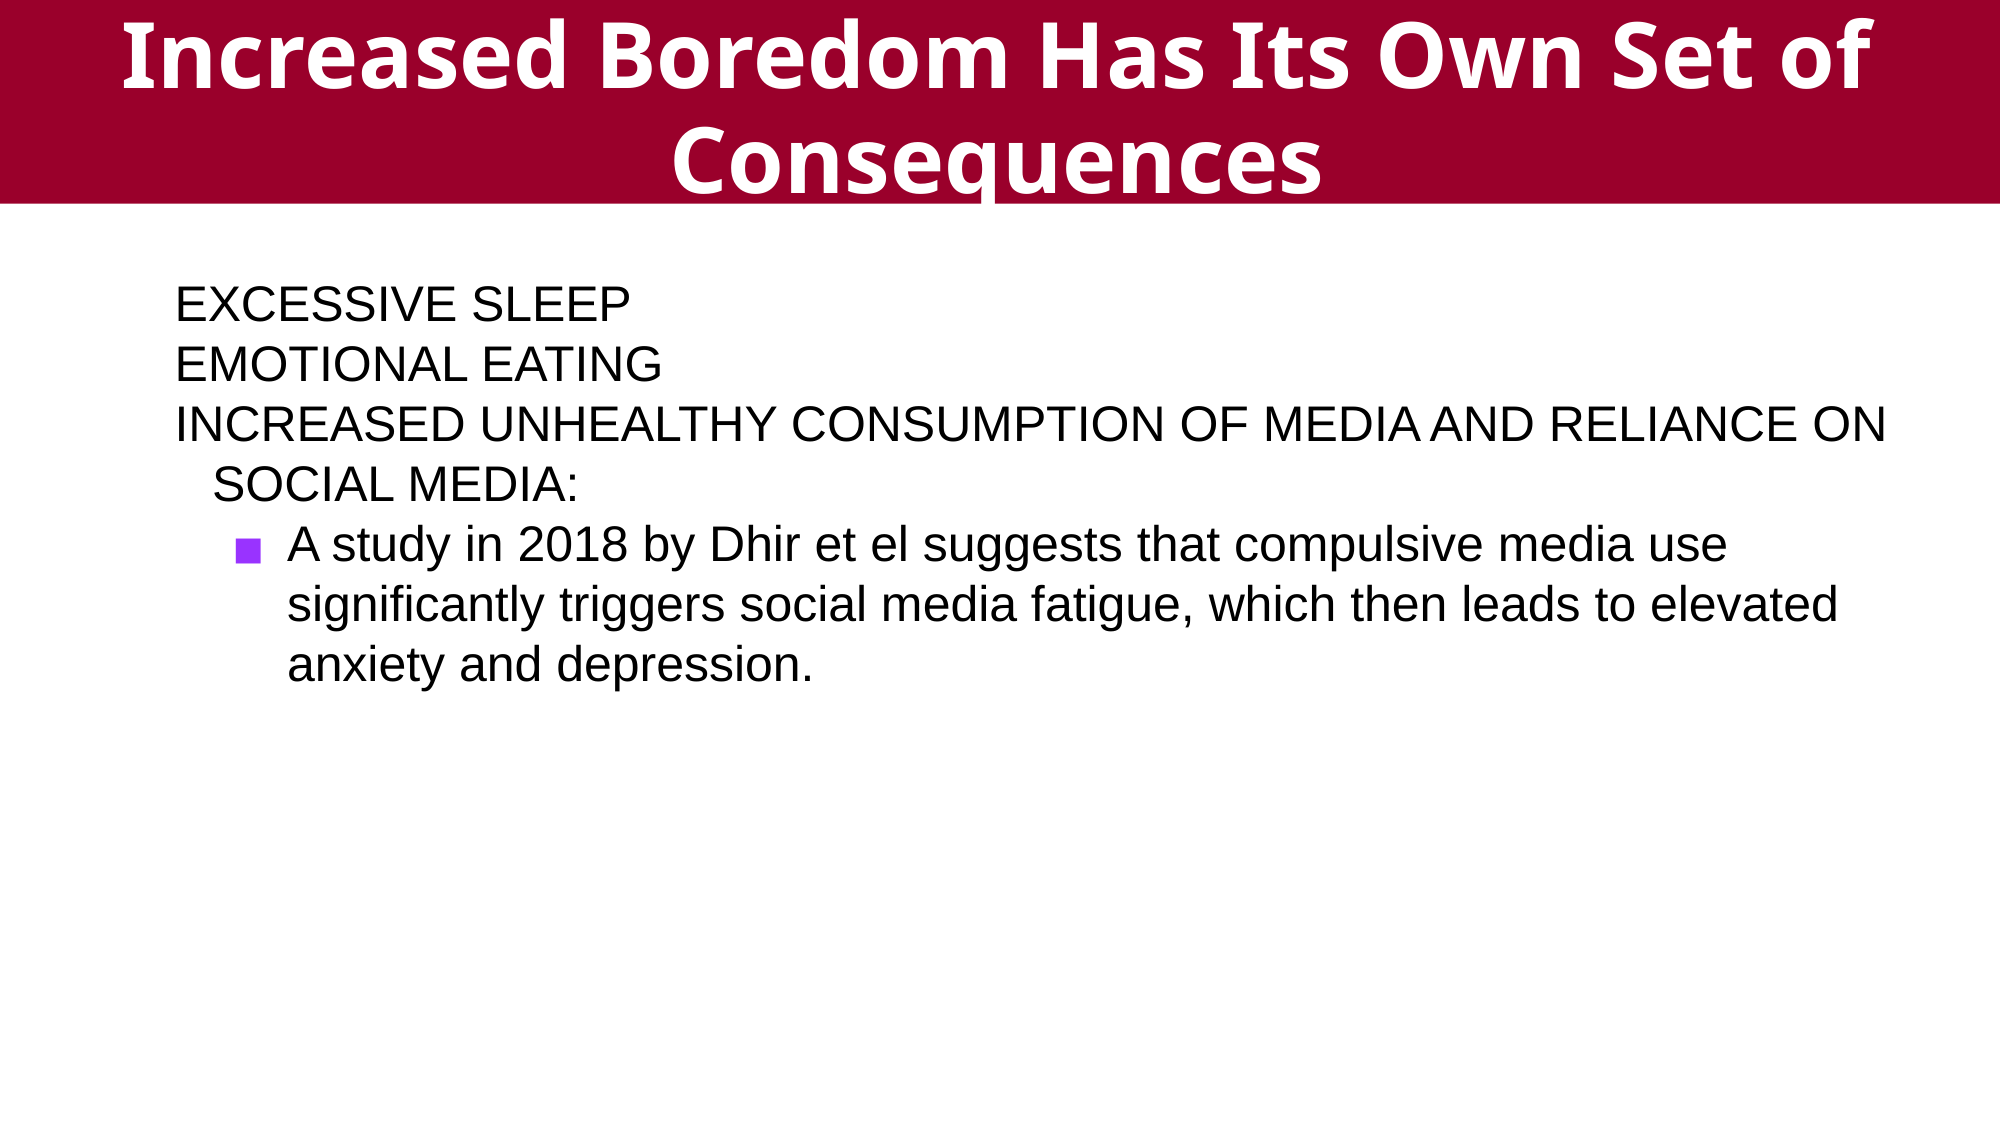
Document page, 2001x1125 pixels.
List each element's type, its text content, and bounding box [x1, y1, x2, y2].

text_box Increased Boredom Has Its Own Set of Consequences [0, 30, 1994, 189]
list EXCESSIVE SLEEP EMOTIONAL EATING INCREASED UNHEALTHY CONSUMPTION OF MEDIA AND RELIANCE ON SOCIAL MEDIA: A study in 2018 by Dhir et el suggests that compulsive media use significantly triggers social media fatigue, which then leads to elevated anxiety and depression. [137, 271, 1889, 477]
